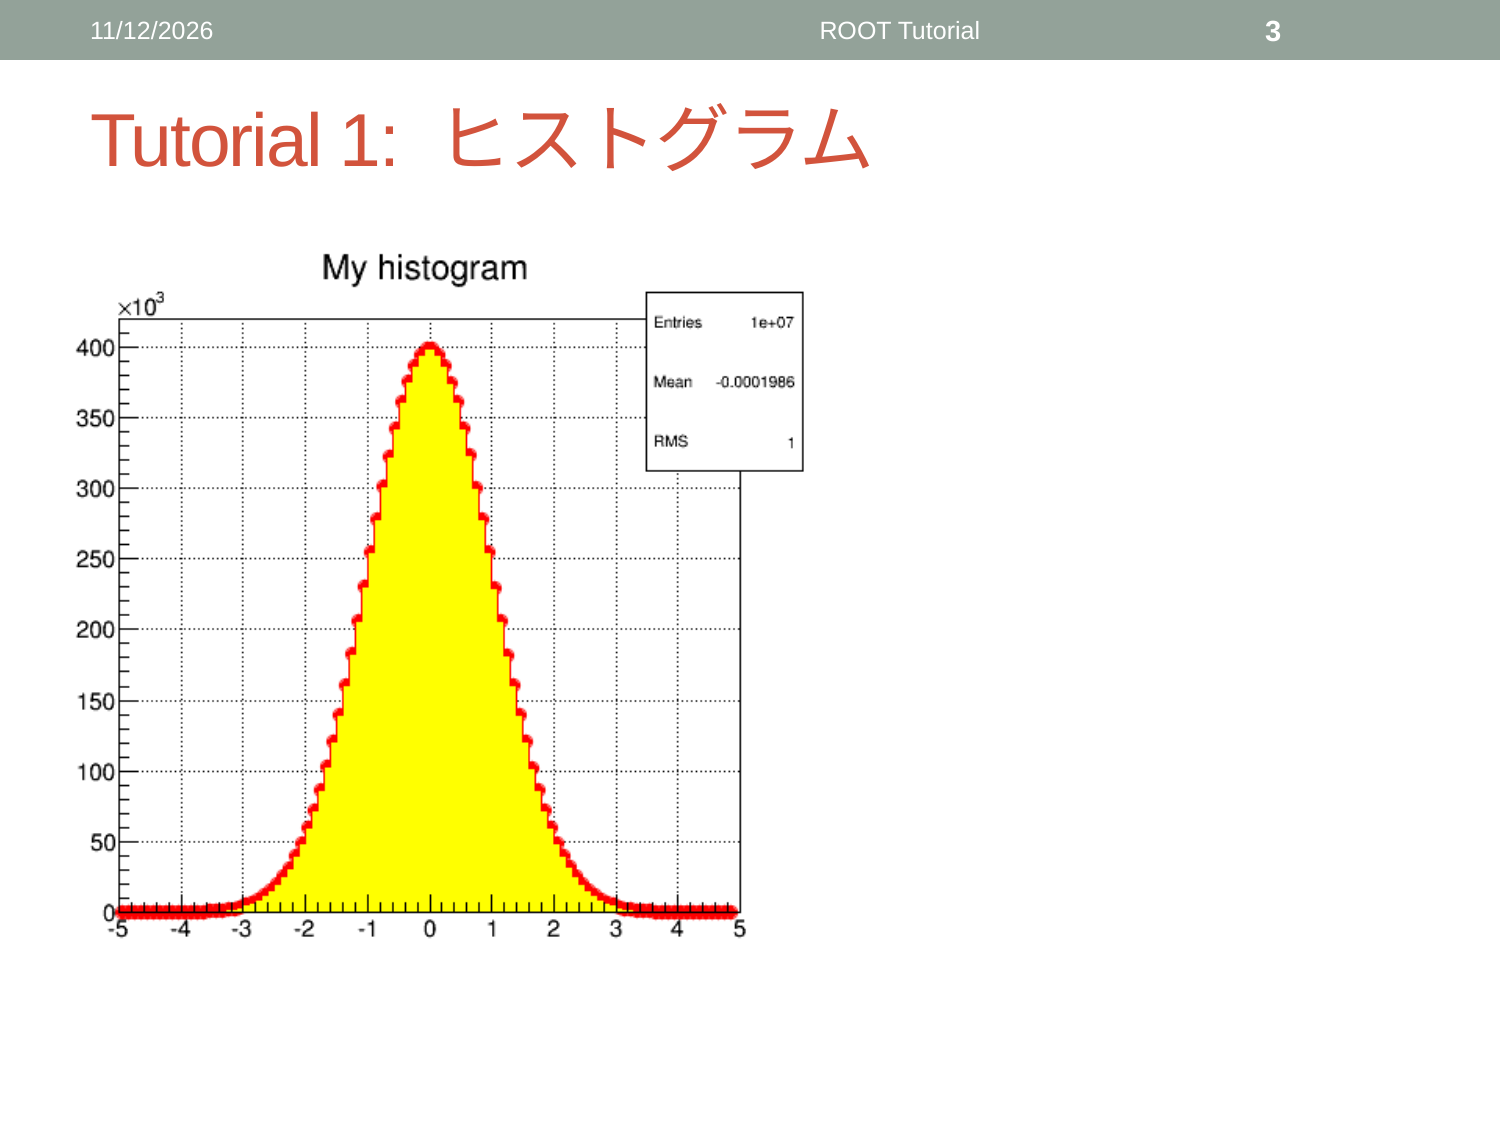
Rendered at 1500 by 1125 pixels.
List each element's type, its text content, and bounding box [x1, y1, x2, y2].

title Tutorial 1: ヒストグラム [75, 87, 1425, 185]
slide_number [75, 3, 550, 57]
footer ROOT Tutorial [562, 3, 1238, 57]
picture [42, 245, 818, 987]
slide_number 3 [1250, 3, 1425, 57]
